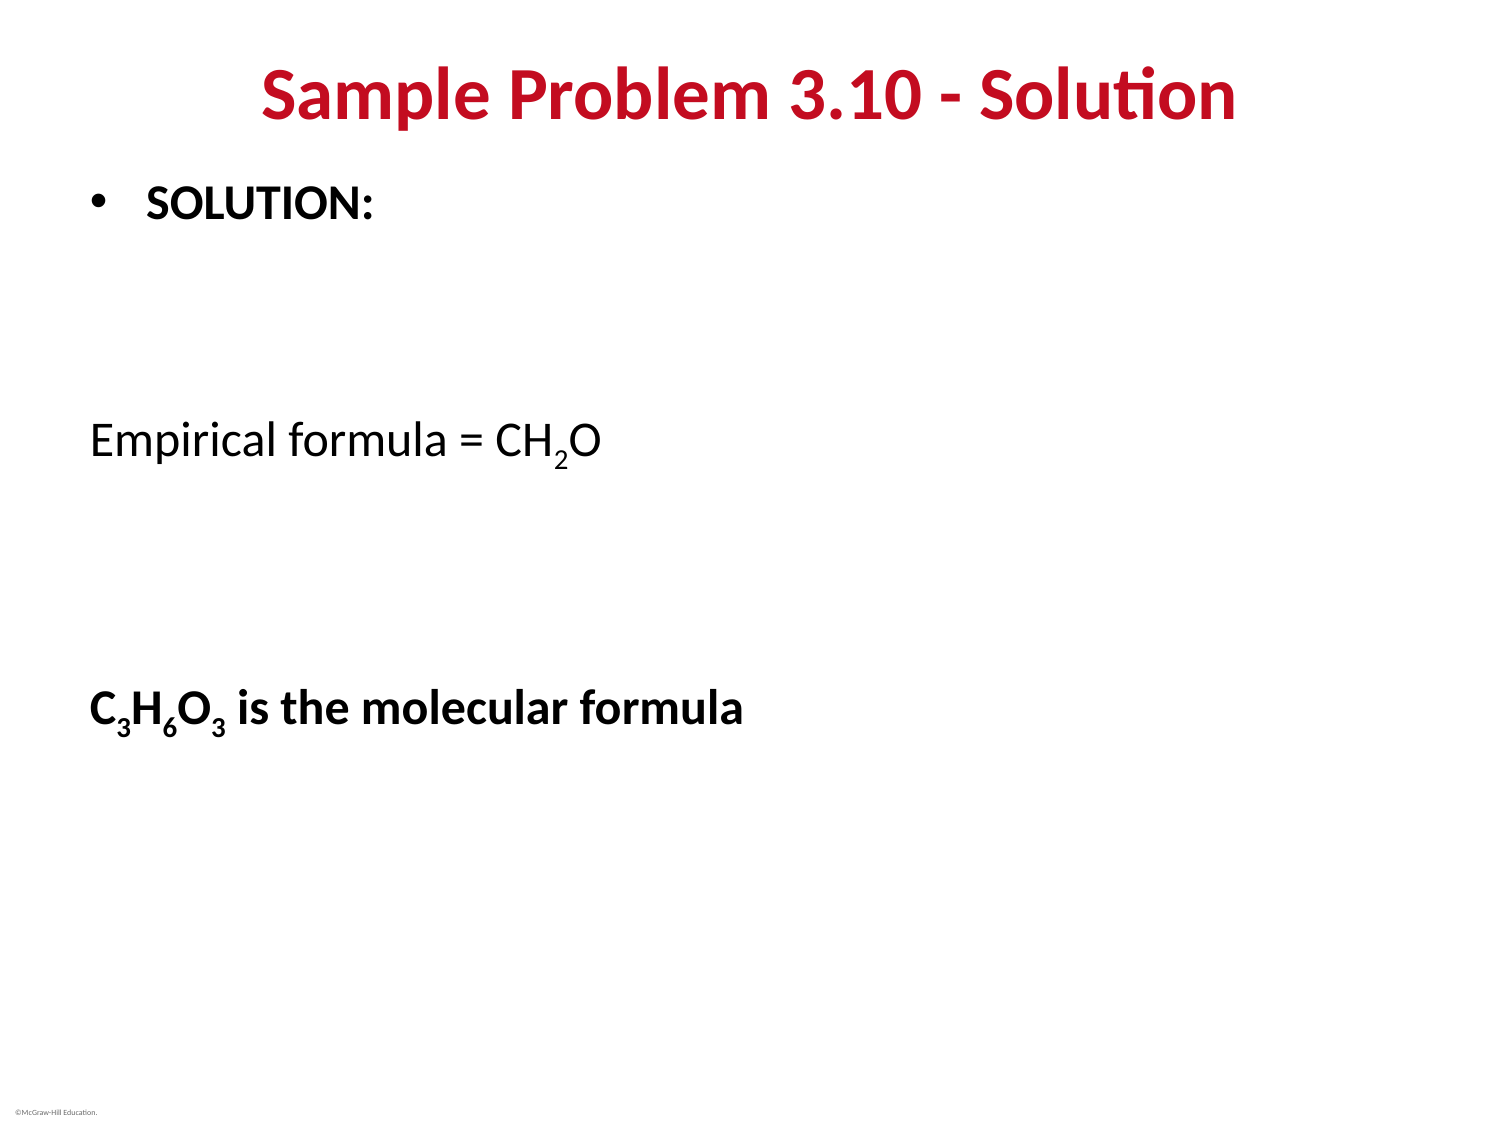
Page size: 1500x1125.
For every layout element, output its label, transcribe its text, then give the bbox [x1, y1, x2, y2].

title Sample Problem 3.10 - Solution [0, 37, 1500, 138]
